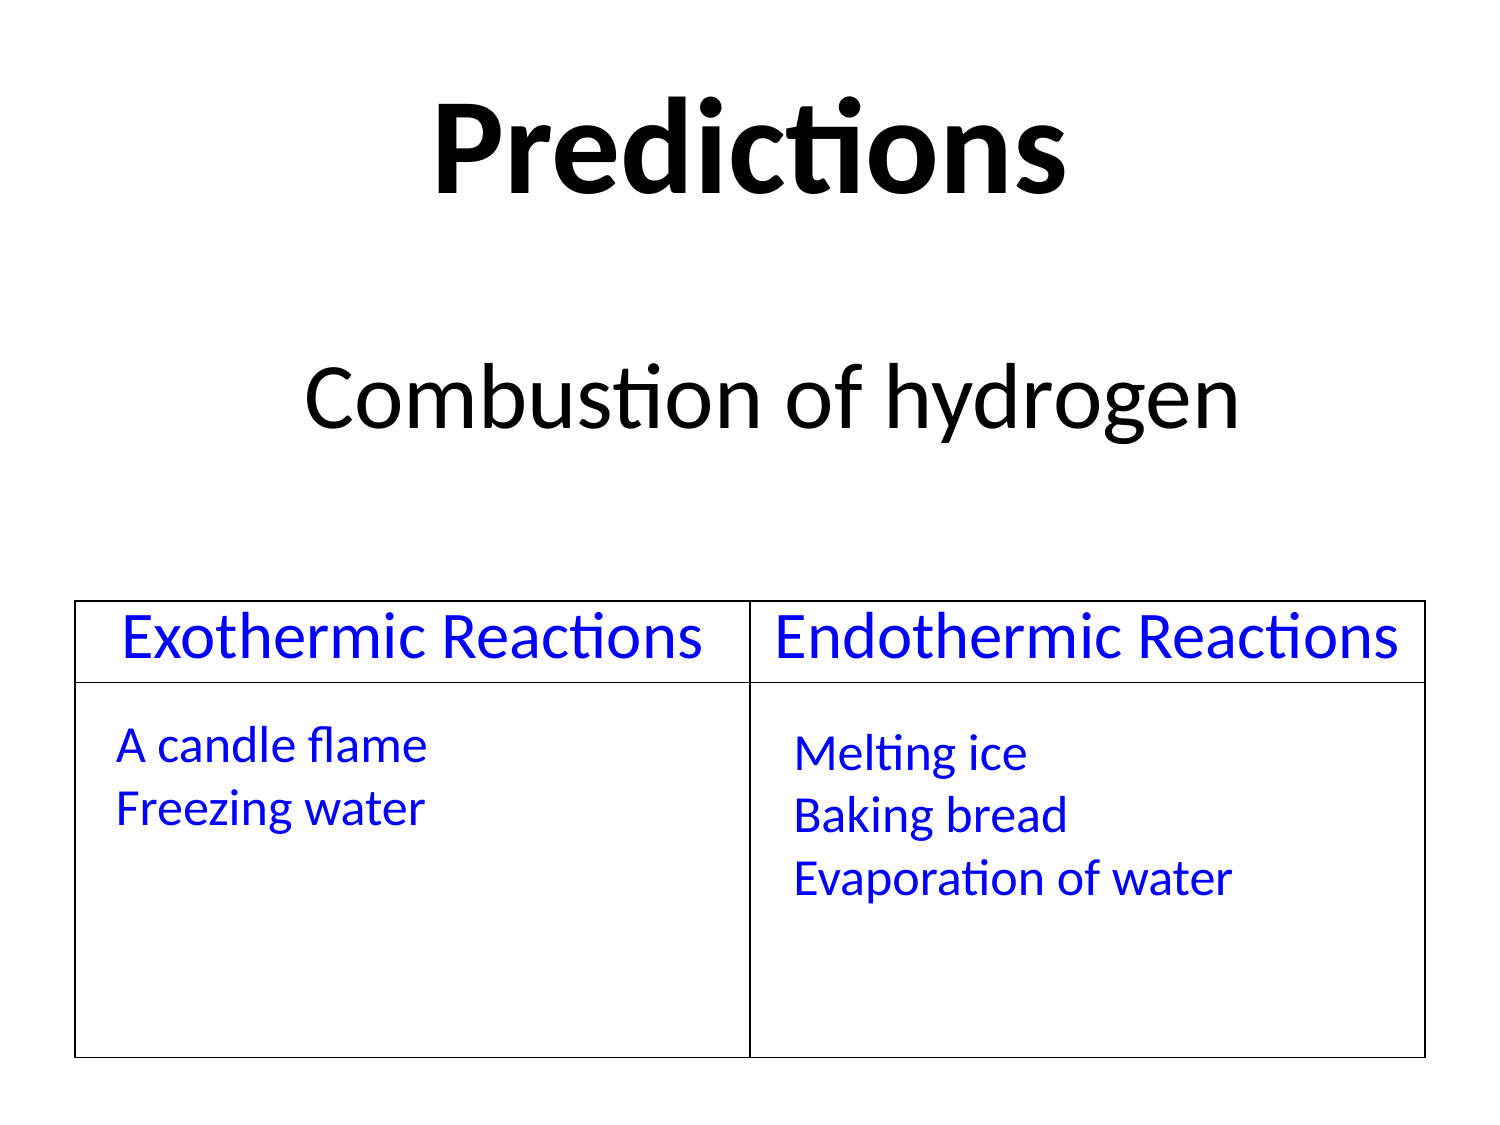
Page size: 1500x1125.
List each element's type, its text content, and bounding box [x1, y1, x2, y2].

title Predictions [75, 45, 1425, 233]
table_header Endothermic Reactions [751, 602, 1424, 682]
table_cell [751, 683, 1424, 1057]
table_cell [76, 683, 749, 1057]
table_header Exothermic Reactions [76, 602, 749, 682]
text_box Combustion of hydrogen [289, 327, 1257, 455]
text_box Melting ice Baking bread Evaporation of water [778, 710, 1249, 913]
text_box A candle flame Freezing water [100, 703, 443, 843]
